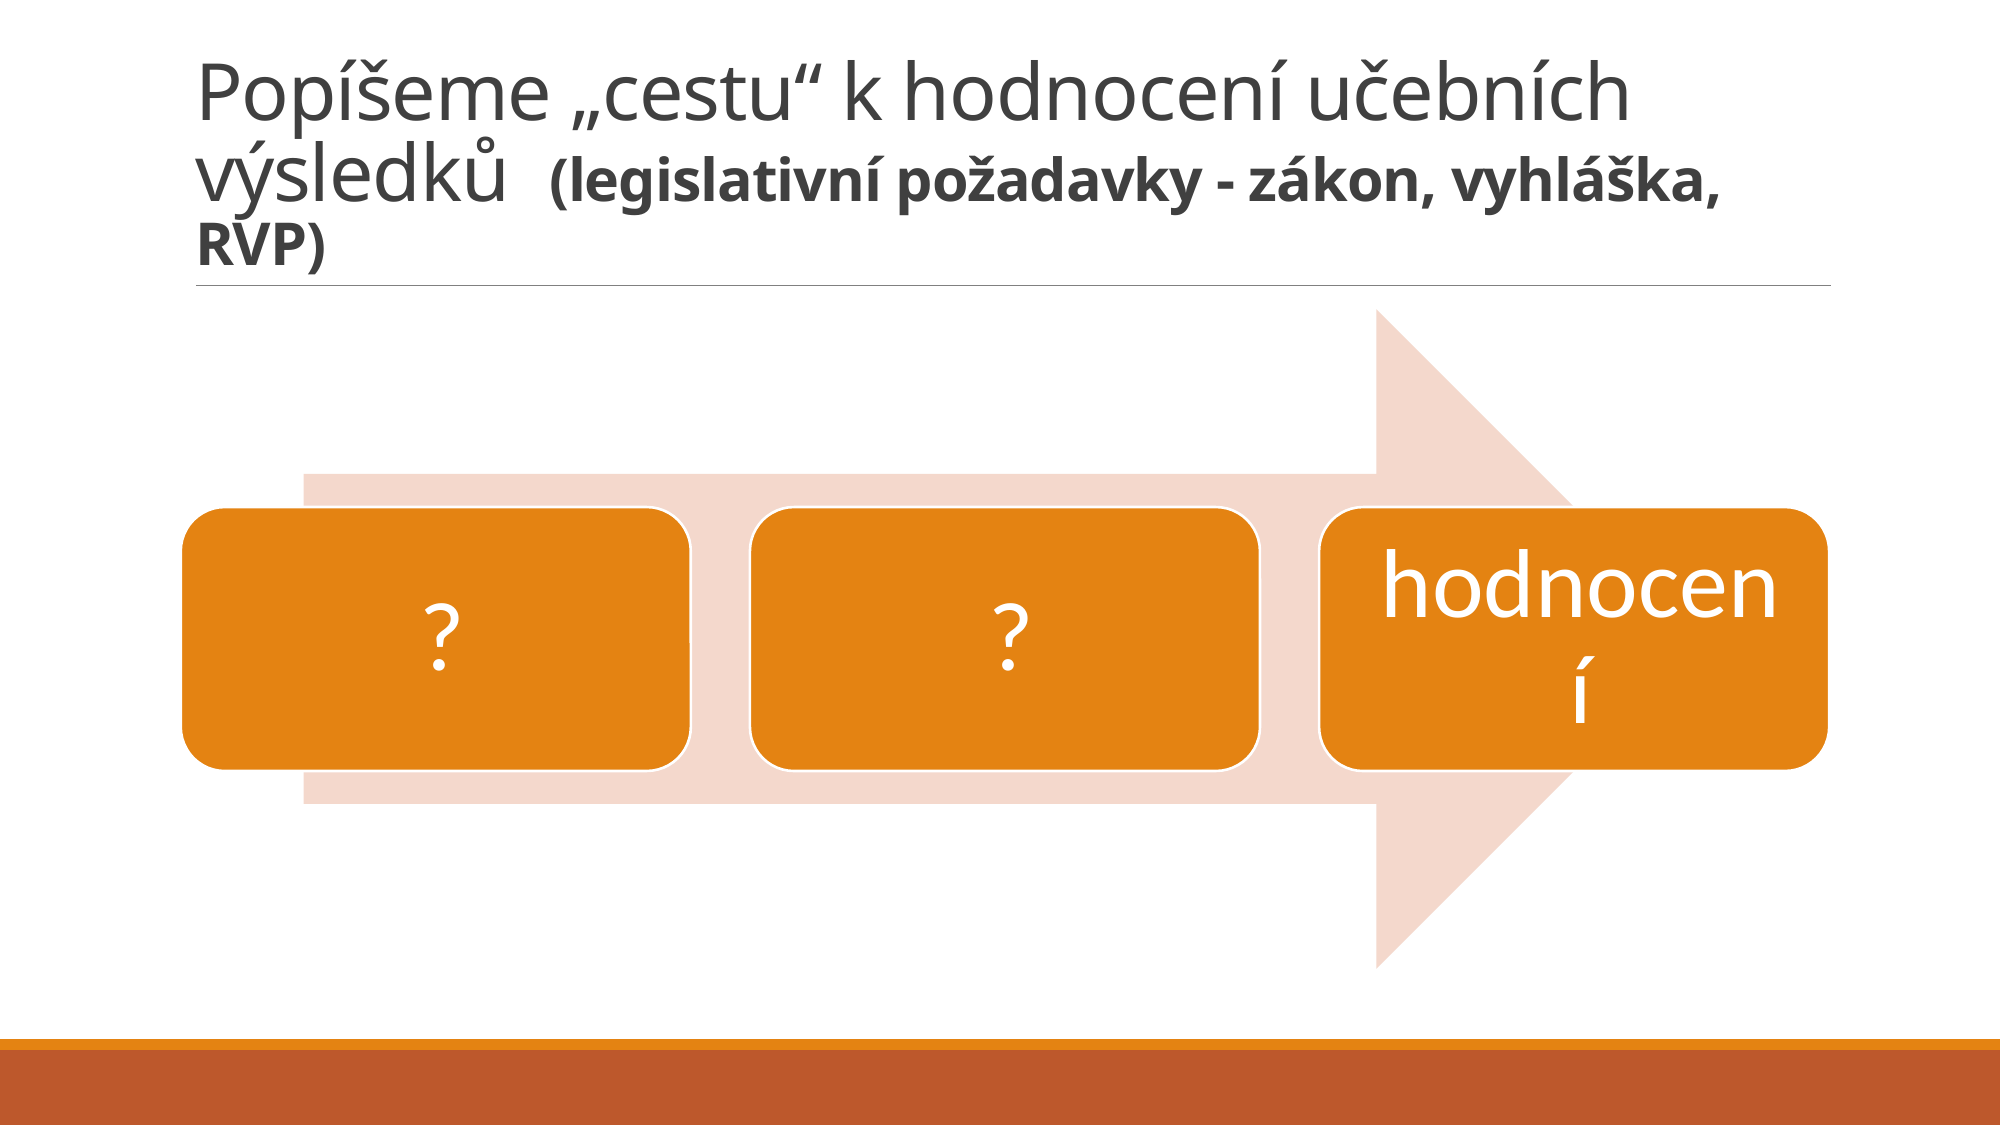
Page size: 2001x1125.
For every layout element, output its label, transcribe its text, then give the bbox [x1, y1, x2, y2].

title Popíšeme „cestu“ k hodnocení učebních výsledků (legislativní požadavky - zákon, vyhláška, RVP) [180, 47, 1830, 285]
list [179, 308, 1831, 970]
